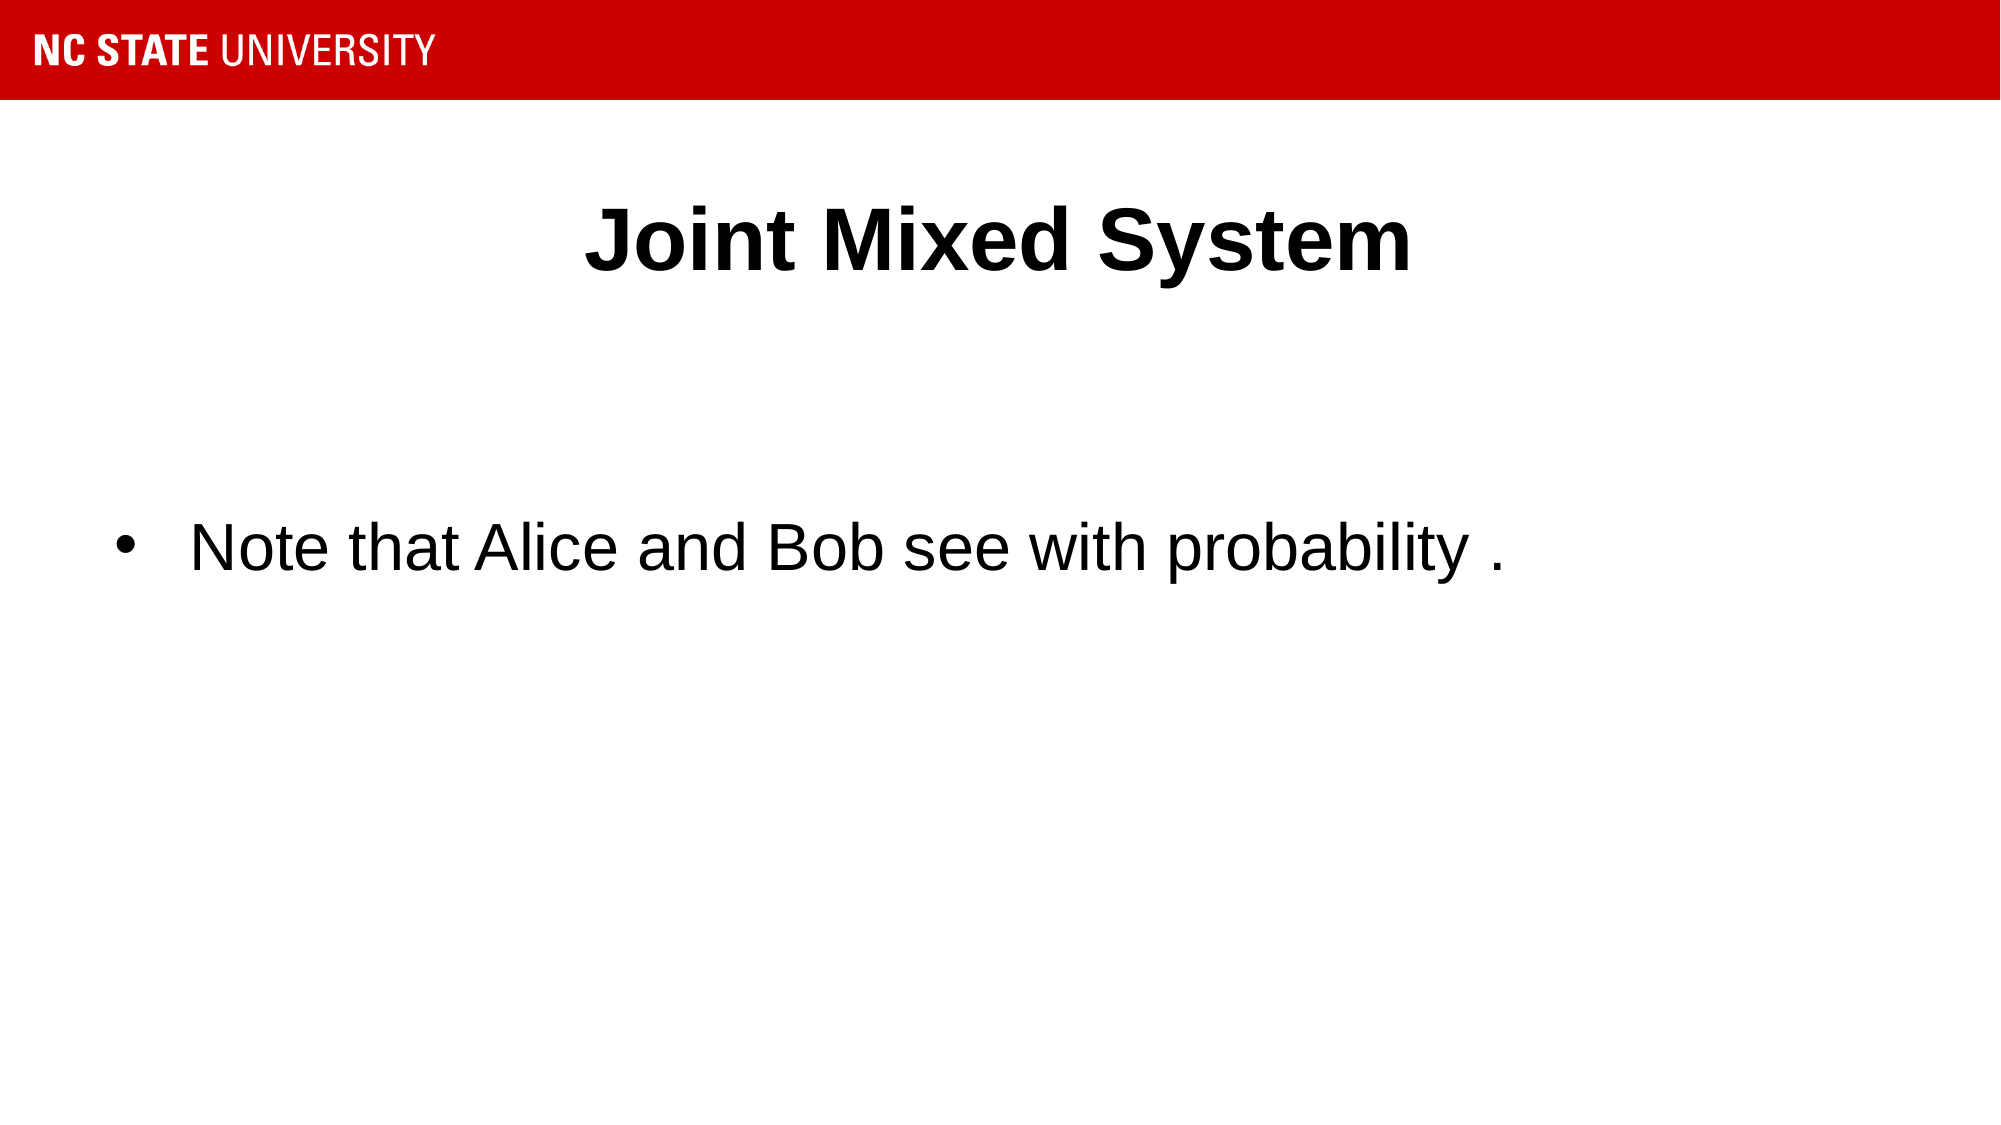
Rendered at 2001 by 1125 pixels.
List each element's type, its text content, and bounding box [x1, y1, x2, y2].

picture [0, 0, 2001, 100]
title Joint Mixed System [99, 147, 1900, 323]
